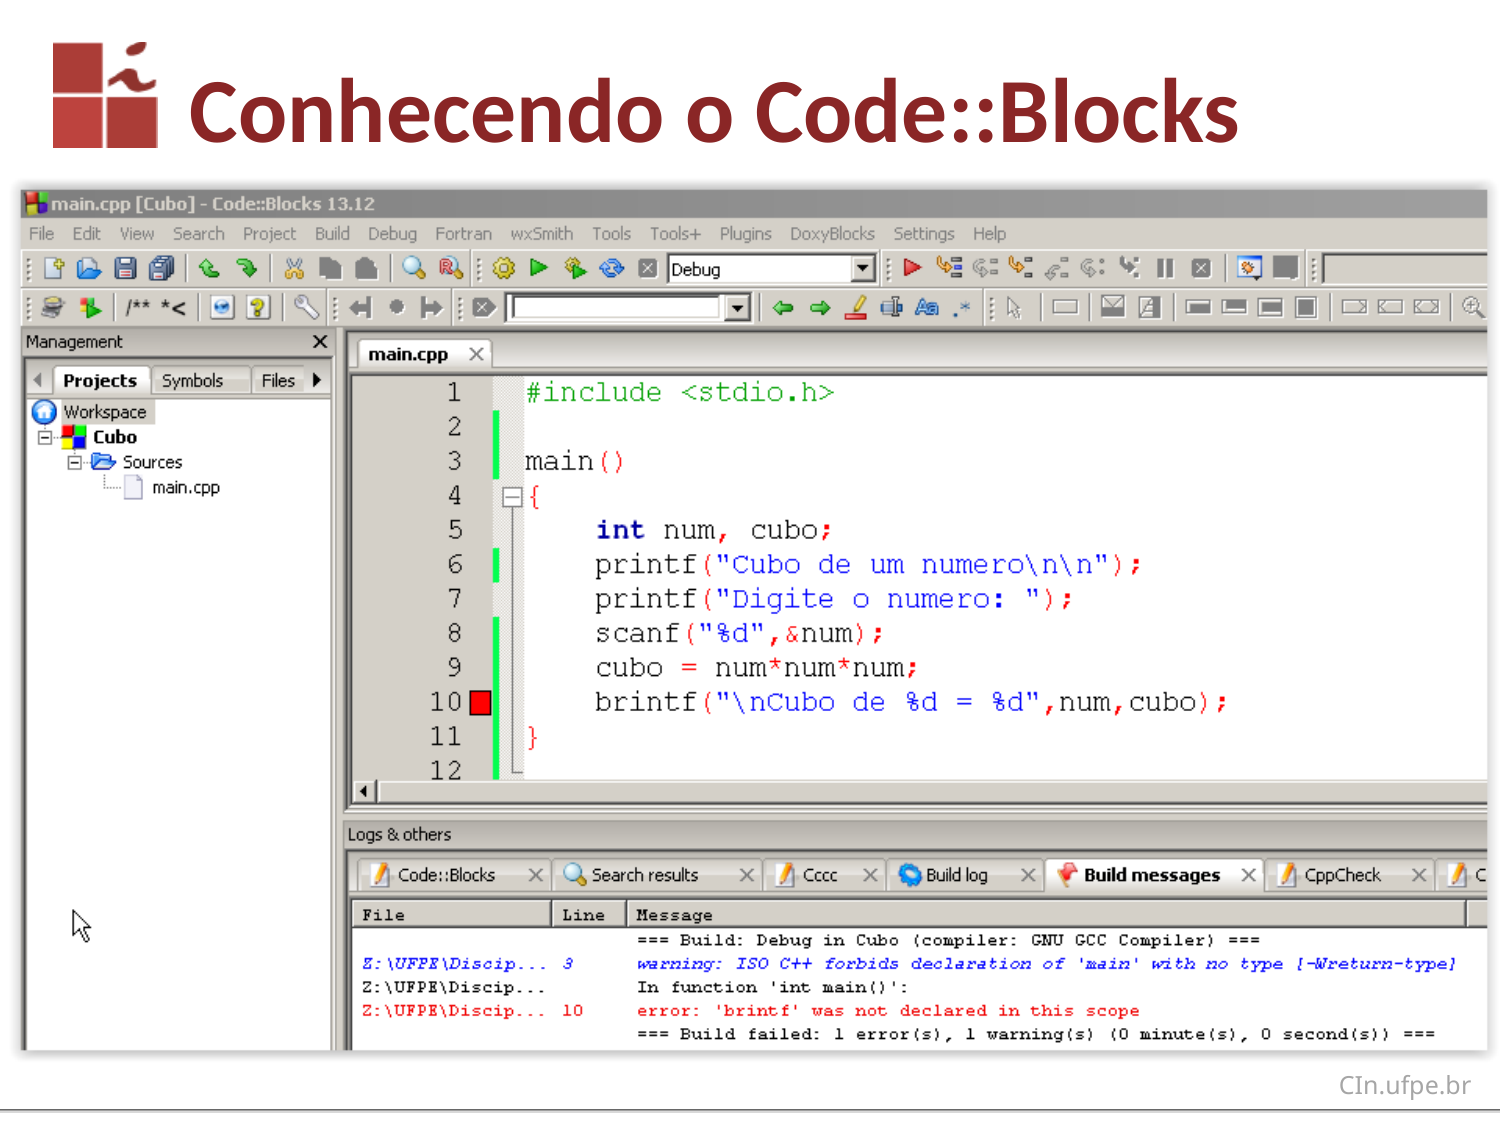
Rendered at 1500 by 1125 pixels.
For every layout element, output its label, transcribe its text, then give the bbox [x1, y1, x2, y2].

title Conhecendo o Code::Blocks [174, 50, 1450, 163]
picture [0, 1109, 1500, 1113]
picture [53, 42, 158, 148]
picture [7, 176, 1500, 1063]
